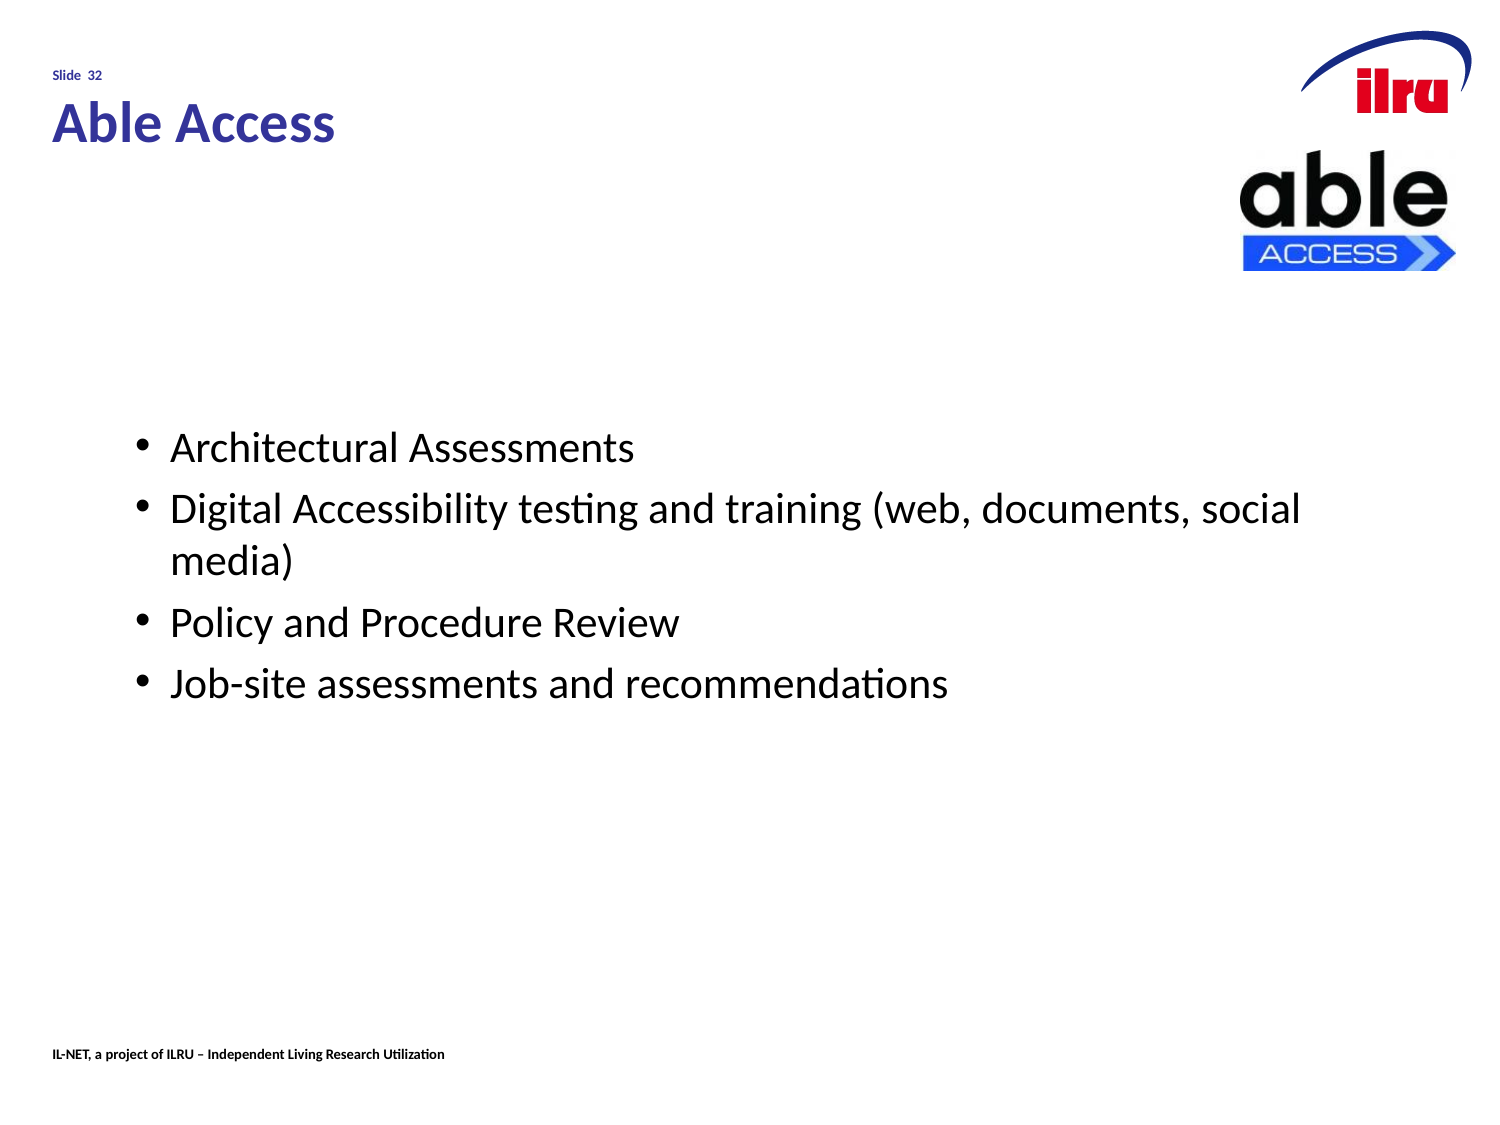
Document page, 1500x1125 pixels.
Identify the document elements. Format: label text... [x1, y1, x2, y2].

picture [1299, 20, 1479, 124]
picture [1240, 150, 1456, 271]
list Architectural Assessments Digital Accessibility testing and training (web, documents, social media) Policy and Procedure Review Job-site assessments and recommendations [134, 412, 1373, 863]
title Slide 32 Able Access [37, 44, 1301, 176]
